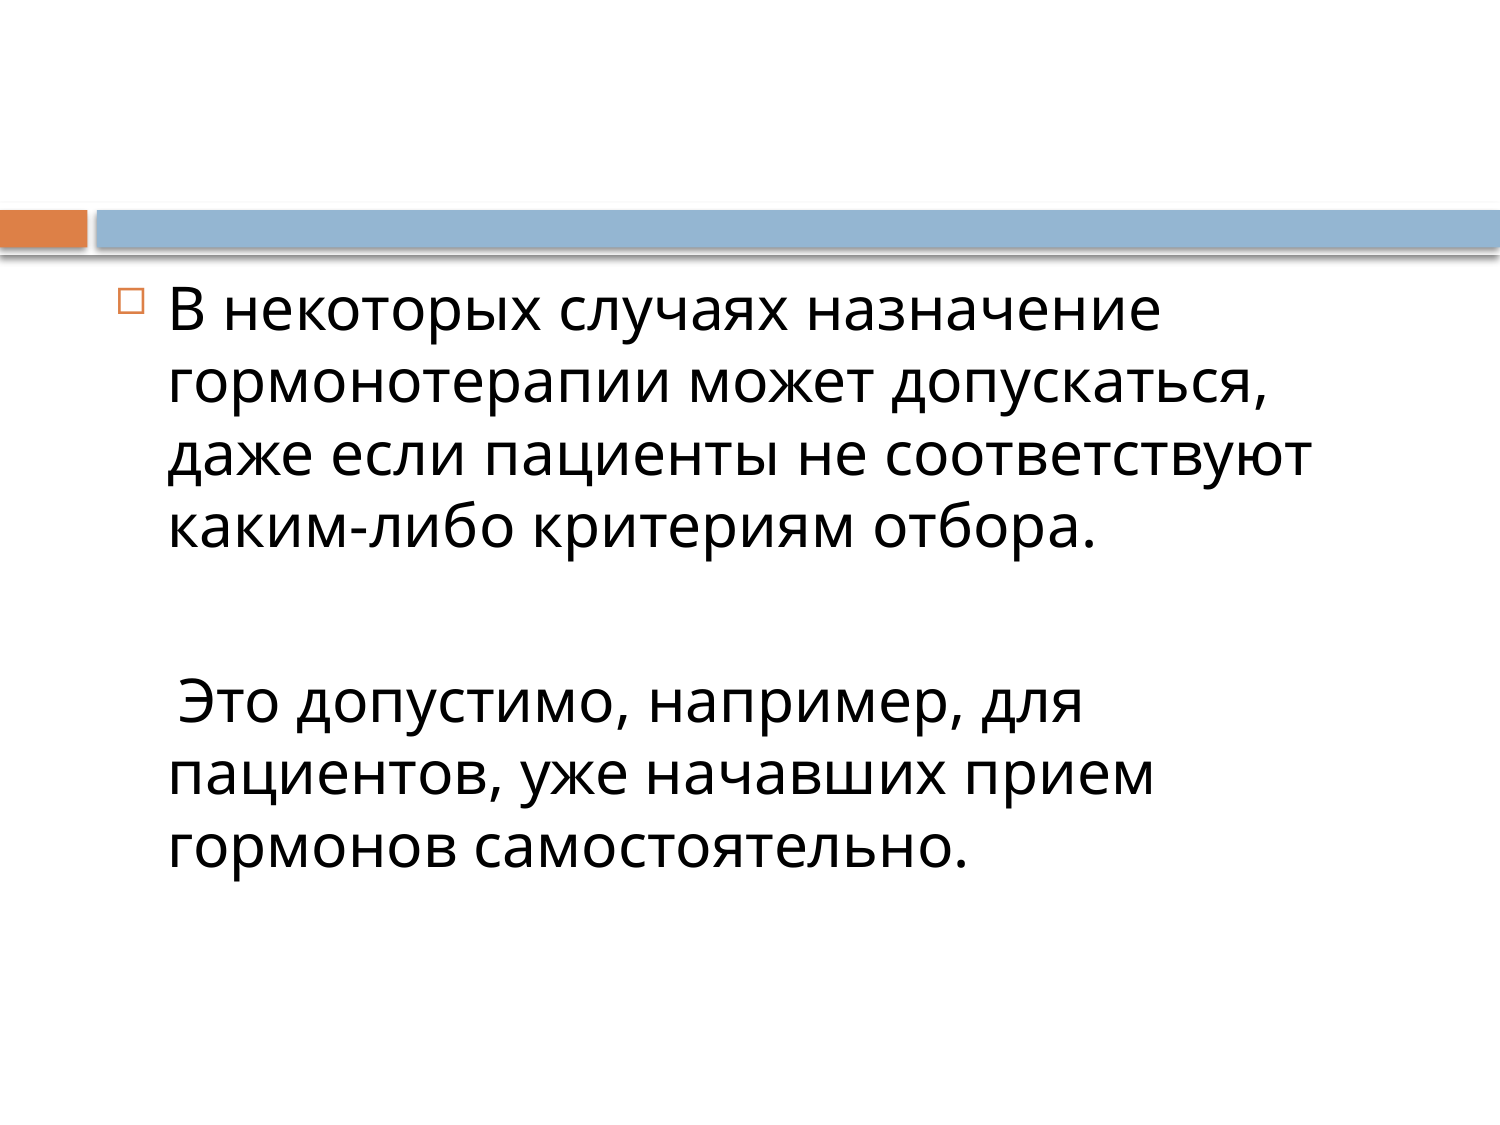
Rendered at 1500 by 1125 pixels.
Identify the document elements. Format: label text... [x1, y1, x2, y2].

list В некоторых случаях назначение гормонотерапии может допускаться, даже если пациенты не соответствуют каким-либо критериям отбора. Это допустимо, например, для пациентов, уже начавших прием гормонов самостоятельно. [100, 262, 1438, 1000]
